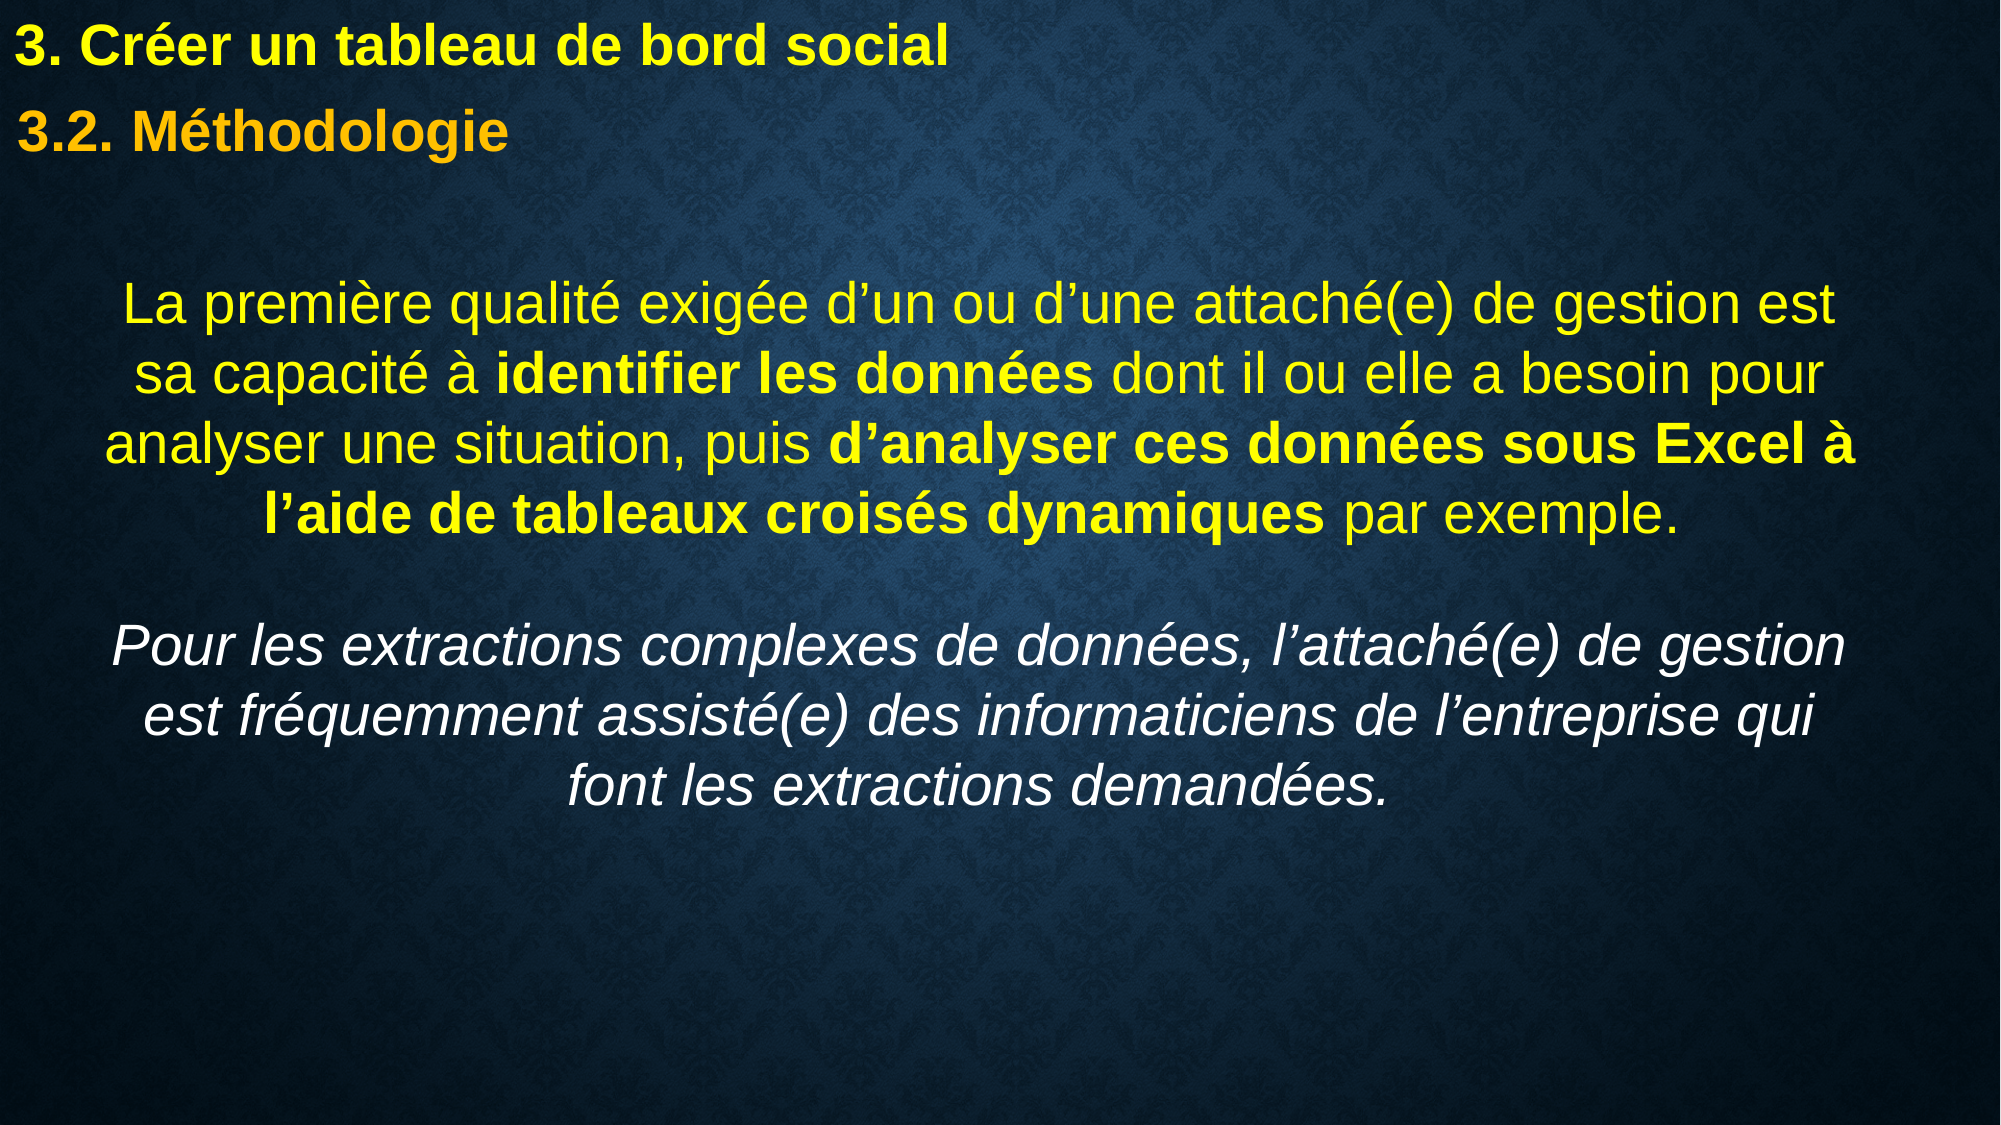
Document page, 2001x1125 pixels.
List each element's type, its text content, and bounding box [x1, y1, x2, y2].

text_box 3.2. Méthodologie [3, 85, 526, 171]
text_box La première qualité exigée d’un ou d’une attaché(e) de gestion est sa capacité à identifier les données dont il ou elle a besoin pour analyser une situation, puis d’analyser ces données sous Excel à l’aide de tableaux croisés dynamiques par exemple. Pour les extractions complexes de données, l’attaché(e) de gestion est fréquemment assisté(e) des informaticiens de l’entreprise qui font les extractions demandées. [87, 257, 1874, 825]
text_box 3. Créer un tableau de bord social [0, 0, 1642, 168]
